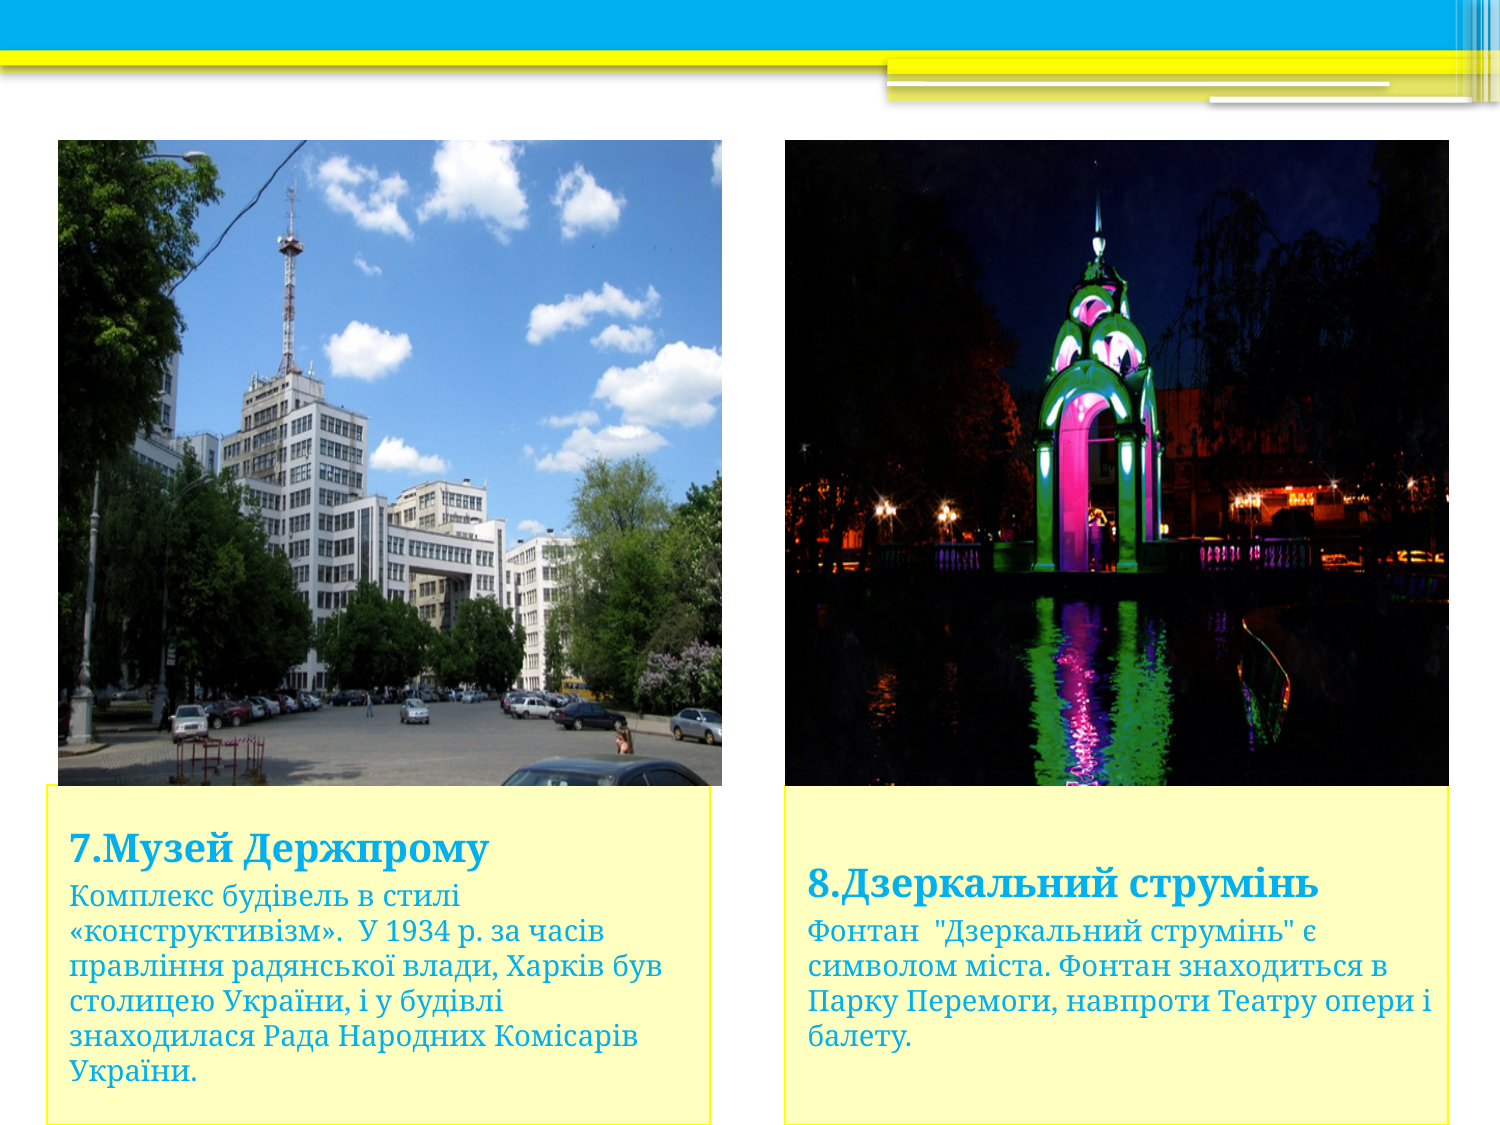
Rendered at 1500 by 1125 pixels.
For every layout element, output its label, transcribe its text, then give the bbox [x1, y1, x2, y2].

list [58, 140, 722, 786]
list 7.Музей Держпрому Комплекс будівель в стилі «конструктивізм». У 1934 р. за часів правління радянської влади, Харків був столицею України, і у будівлі знаходилася Рада Народних Комісарів України. [46, 784, 711, 1125]
list 8.Дзеркальний струмінь Фонтан "Дзеркальний струмінь" є символом міста. Фонтан знаходиться в Парку Перемоги, навпроти Театру опери і балету. [784, 794, 1449, 1125]
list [784, 140, 1449, 786]
